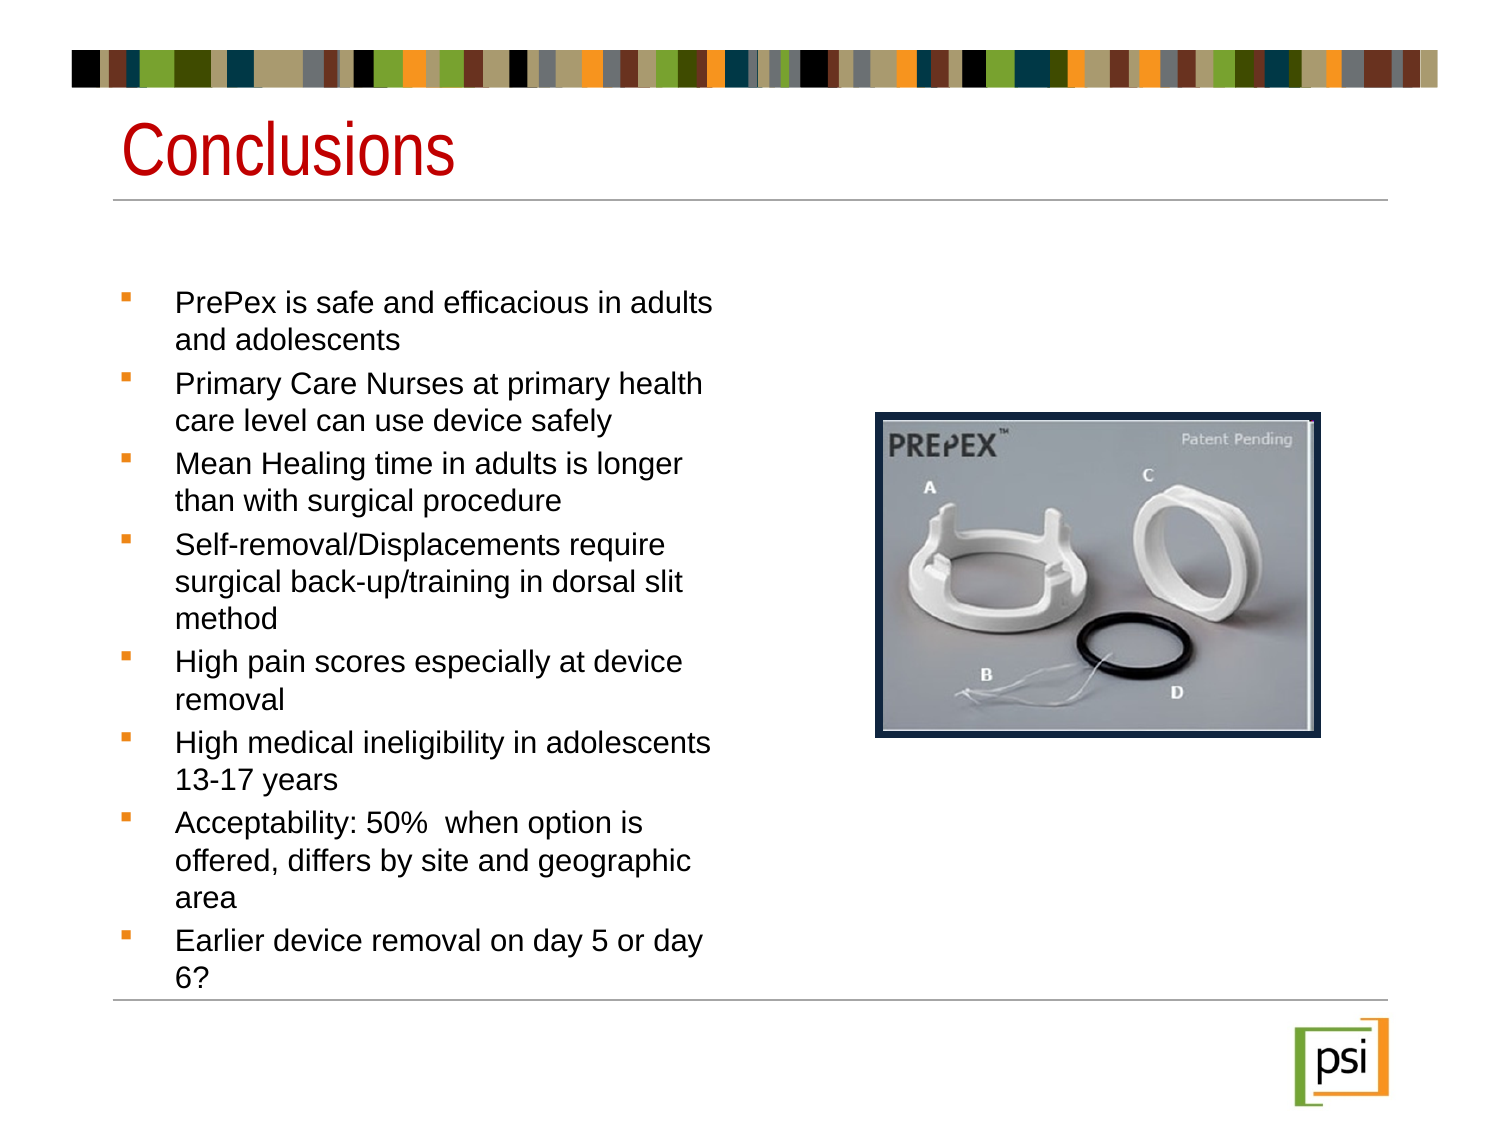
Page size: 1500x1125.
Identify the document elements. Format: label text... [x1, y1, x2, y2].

picture [1287, 1012, 1396, 1111]
title Conclusions [105, 91, 1363, 201]
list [874, 412, 1321, 738]
list PrePex is safe and efficacious in adults and adolescents Primary Care Nurses at primary health care level can use device safely Mean Healing time in adults is longer than with surgical procedure Self-removal/Displacements require surgical back-up/training in dorsal slit method High pain scores especially at device removal High medical ineligibility in adolescents 13-17 years Acceptability: 50% when option is offered, differs by site and geographic area Earlier device removal on day 5 or day 6? [103, 274, 738, 1013]
